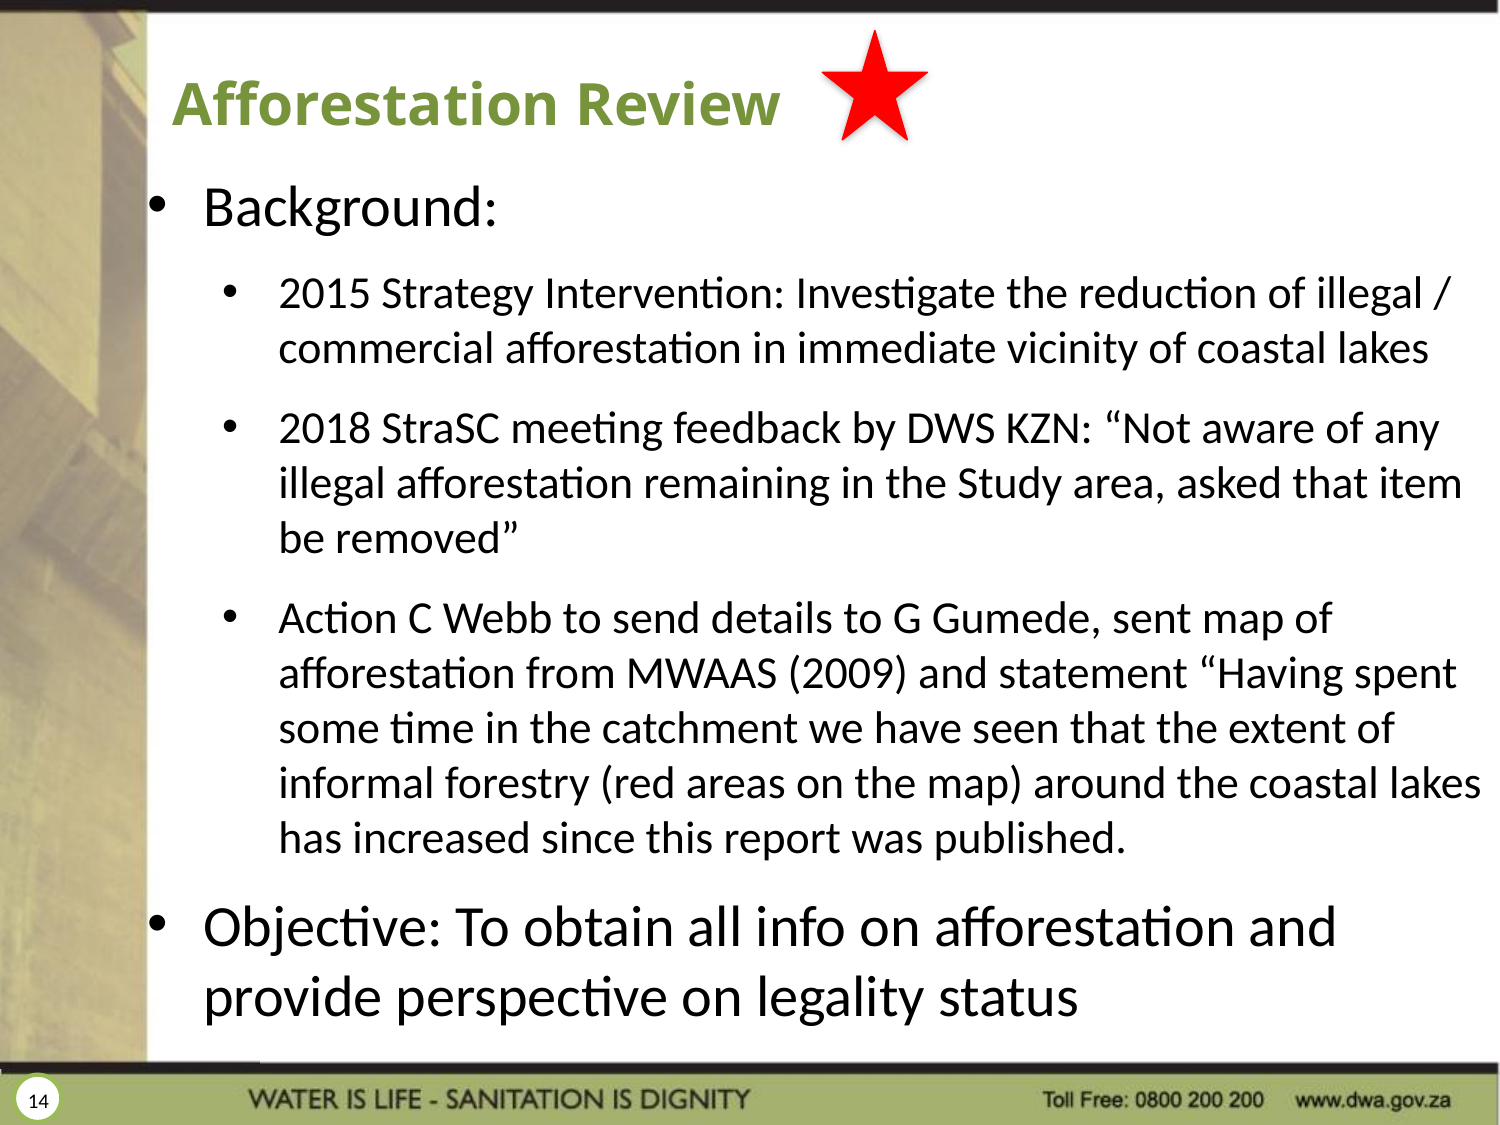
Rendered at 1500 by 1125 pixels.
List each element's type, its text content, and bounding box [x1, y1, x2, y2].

picture [0, 0, 1500, 1125]
text_box [821, 29, 929, 141]
text_box Background: 2015 Strategy Intervention: Investigate the reduction of illegal / commercial afforestation in immediate vicinity of coastal lakes 2018 StraSC meeting feedback by DWS KZN: “Not aware of any illegal afforestation remaining in the Study area, asked that item be removed” Action C Webb to send details to G Gumede, sent map of afforestation from MWAAS (2009) and statement “Having spent some time in the catchment we have seen that the extent of informal forestry (red areas on the map) around the coastal lakes has increased since this report was published. Objective: To obtain all info on afforestation and provide perspective on legality status [132, 160, 1500, 1074]
title Afforestation Review [157, 60, 1433, 160]
